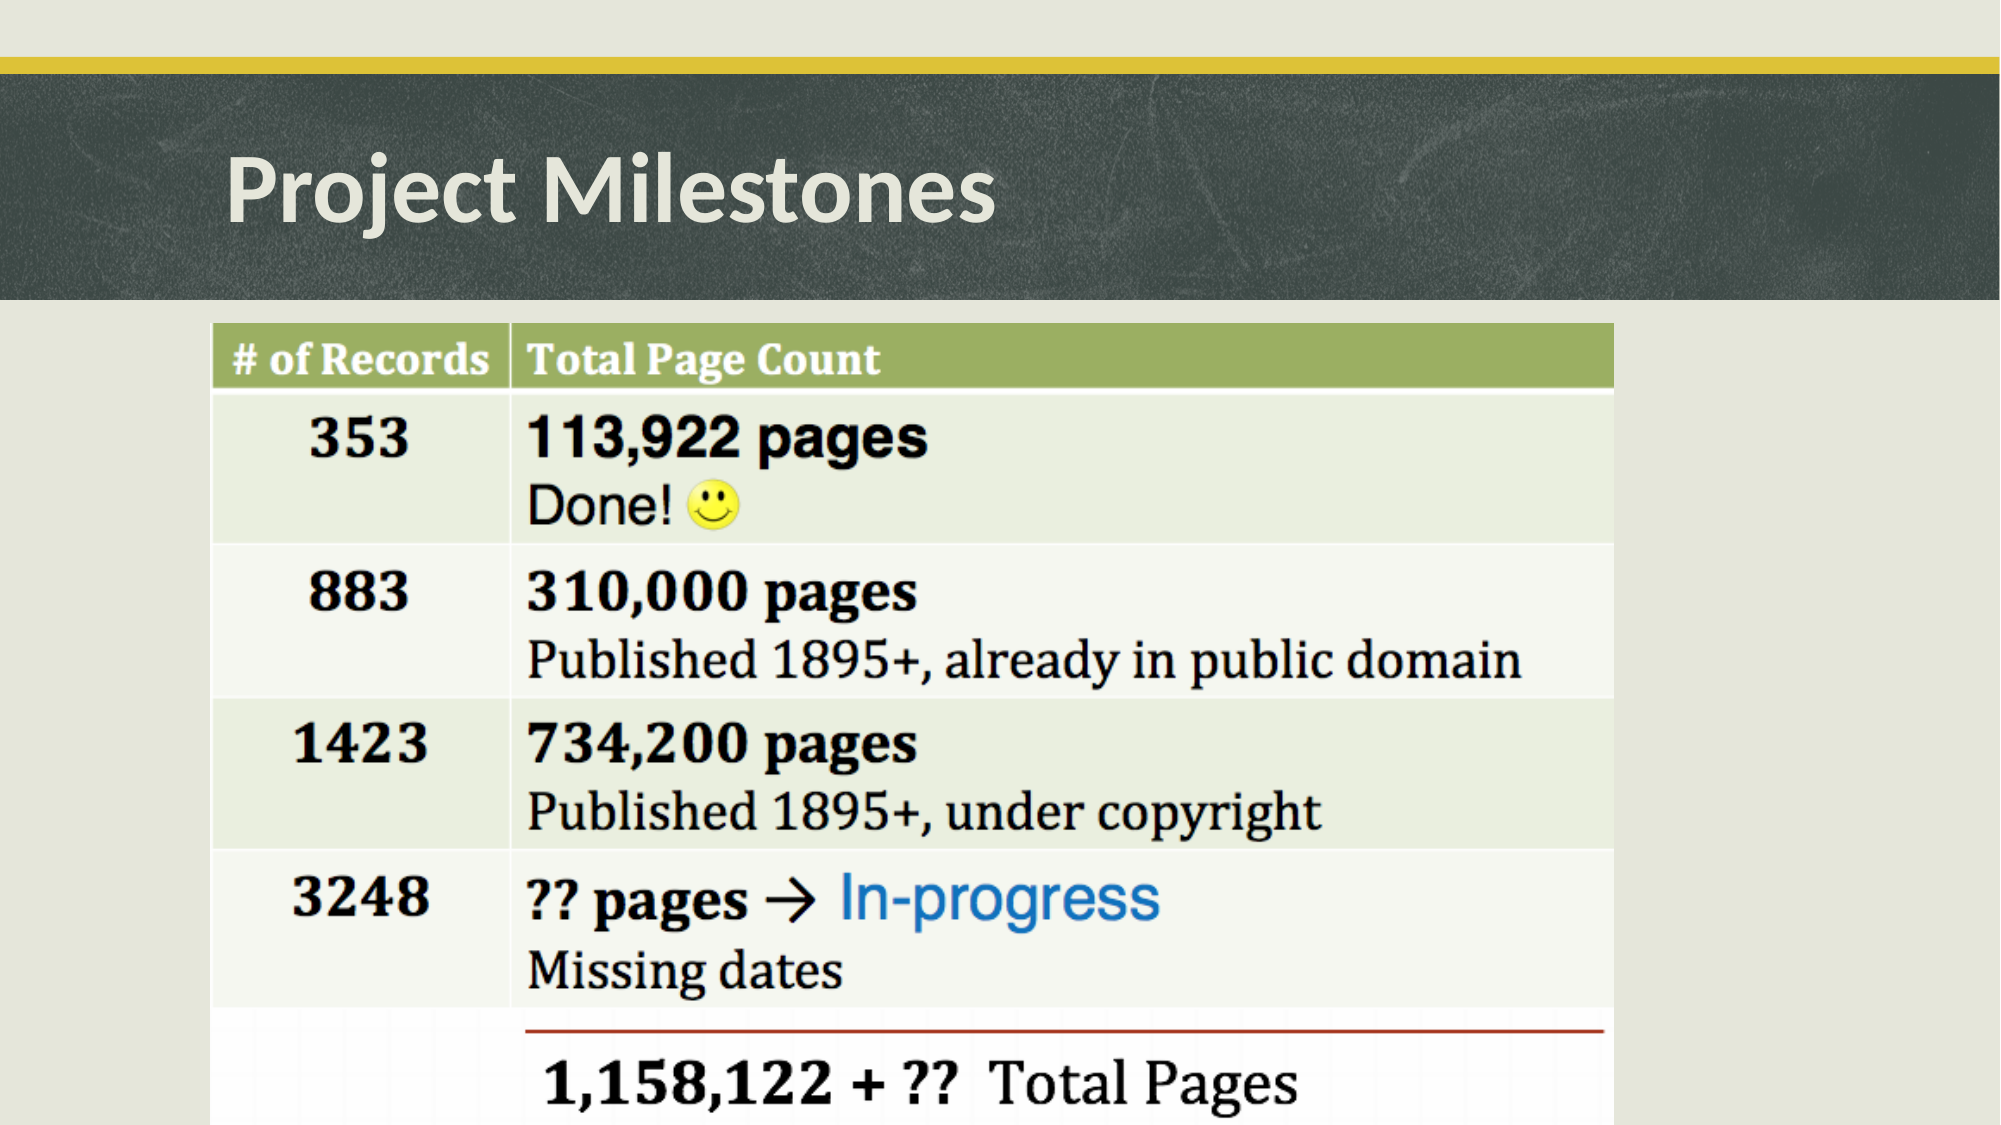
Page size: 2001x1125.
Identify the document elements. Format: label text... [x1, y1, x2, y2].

title Project Milestones [210, 76, 1790, 300]
picture [209, 323, 1614, 1125]
picture [0, 74, 2000, 300]
